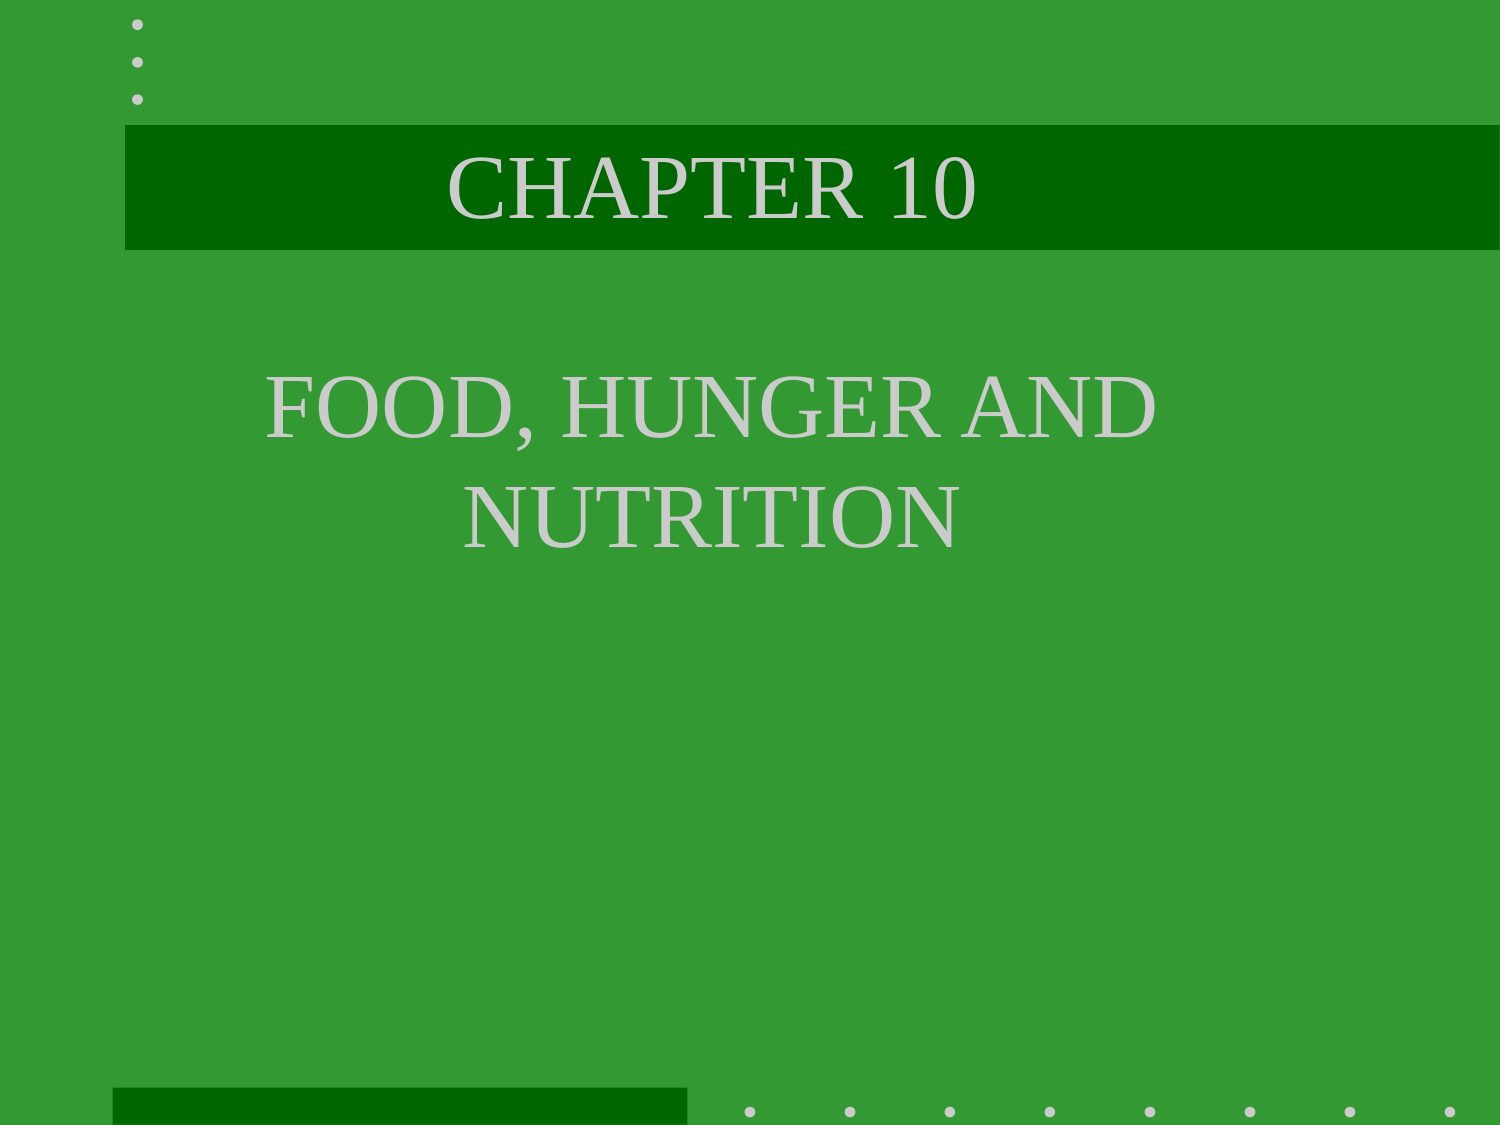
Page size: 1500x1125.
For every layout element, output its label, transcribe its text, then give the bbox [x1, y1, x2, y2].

title CHAPTER 10 FOOD, HUNGER AND NUTRITION [112, 74, 1313, 838]
